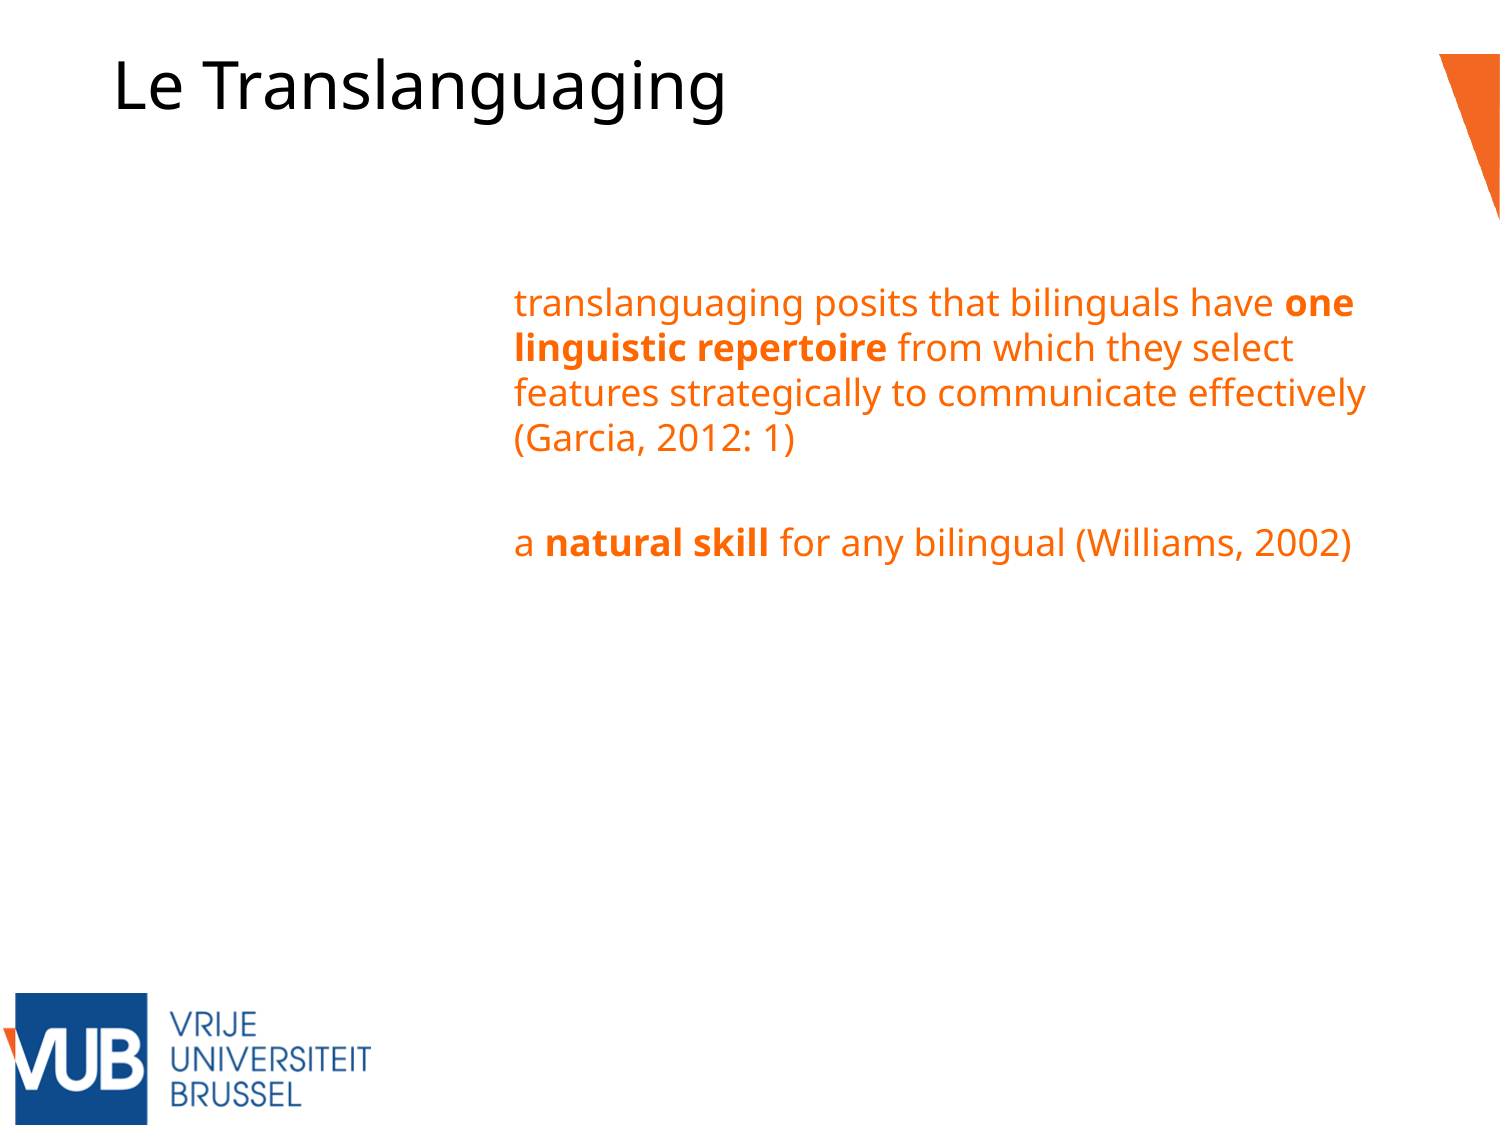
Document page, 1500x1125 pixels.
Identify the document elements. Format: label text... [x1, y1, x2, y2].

picture [3, 993, 371, 1125]
list Le Translanguaging [112, 42, 1436, 244]
list translanguaging posits that bilinguals have one linguistic repertoire from which they select features strategically to communicate effectively (Garcia, 2012: 1) a natural skill for any bilingual (Williams, 2002) [513, 278, 1436, 1071]
picture [1439, 54, 1500, 220]
